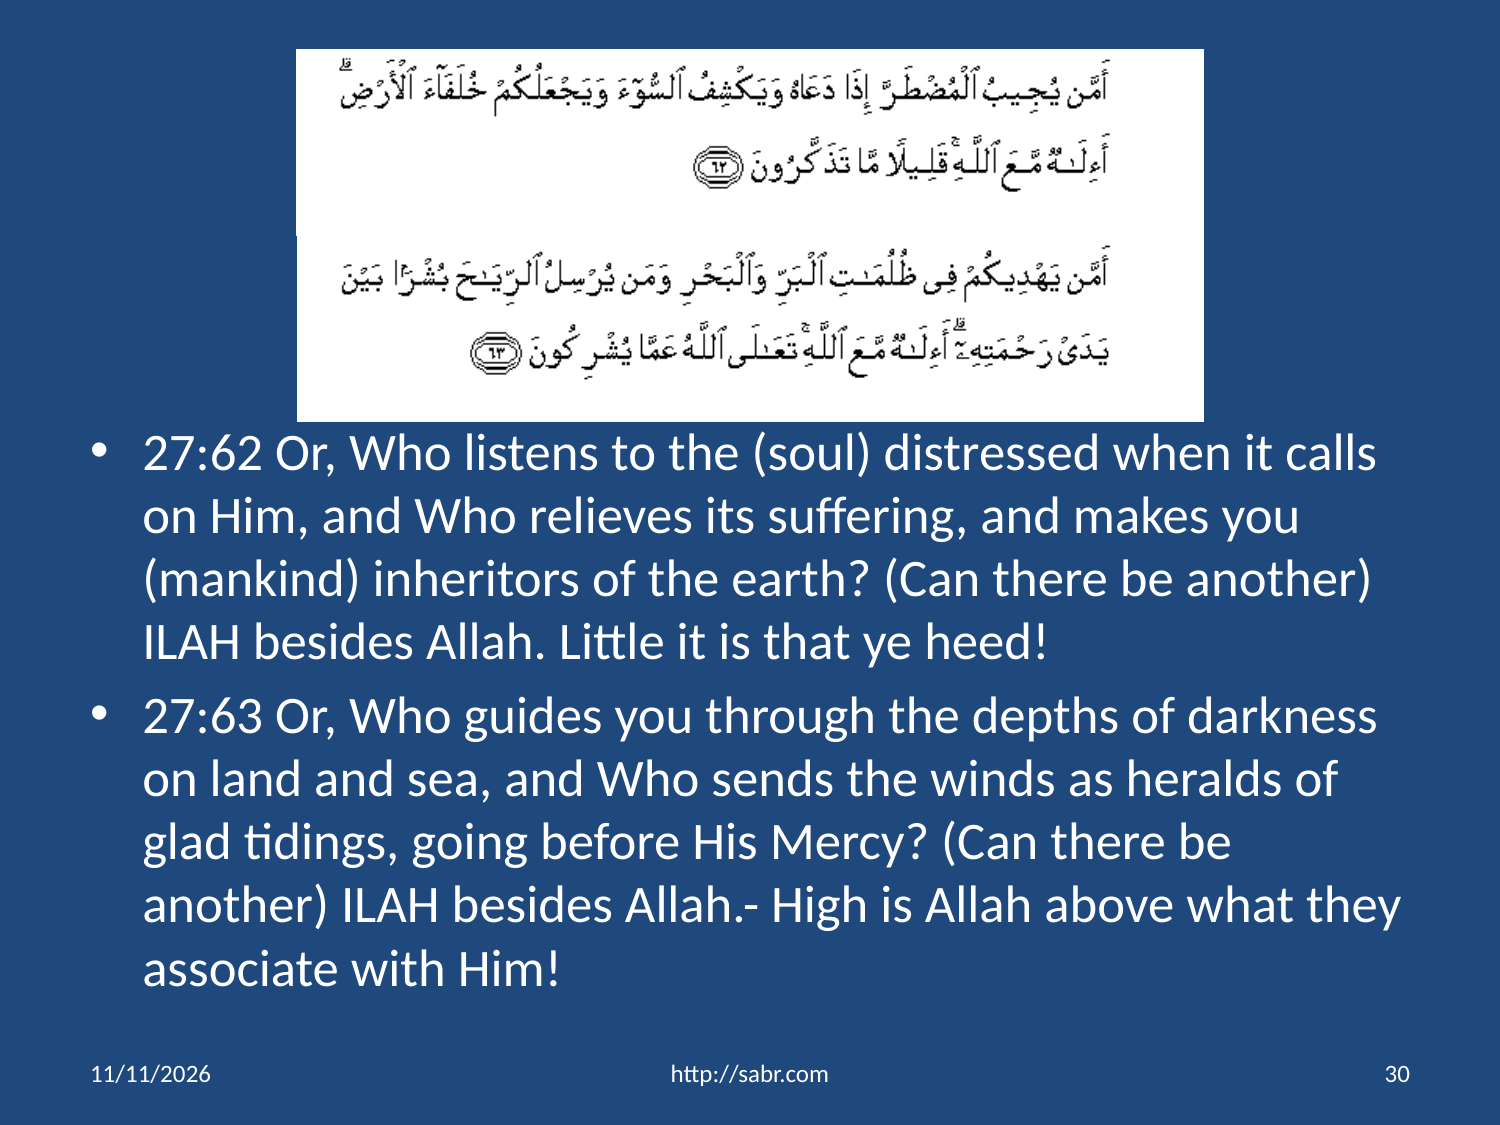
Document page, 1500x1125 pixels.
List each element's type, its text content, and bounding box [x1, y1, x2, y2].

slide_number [75, 1042, 425, 1103]
footer http://sabr.com [512, 1042, 988, 1103]
picture [296, 49, 1205, 423]
list 27:62 Or, Who listens to the (soul) distressed when it calls on Him, and Who relieves its suffering, and makes you (mankind) inheritors of the earth? (Can there be another) ILAH besides Allah. Little it is that ye heed! 27:63 Or, Who guides you through the depths of darkness on land and sea, and Who sends the winds as heralds of glad tidings, going before His Mercy? (Can there be another) ILAH besides Allah.- High is Allah above what they associate with Him! [75, 262, 1425, 1005]
slide_number 30 [1074, 1042, 1425, 1103]
